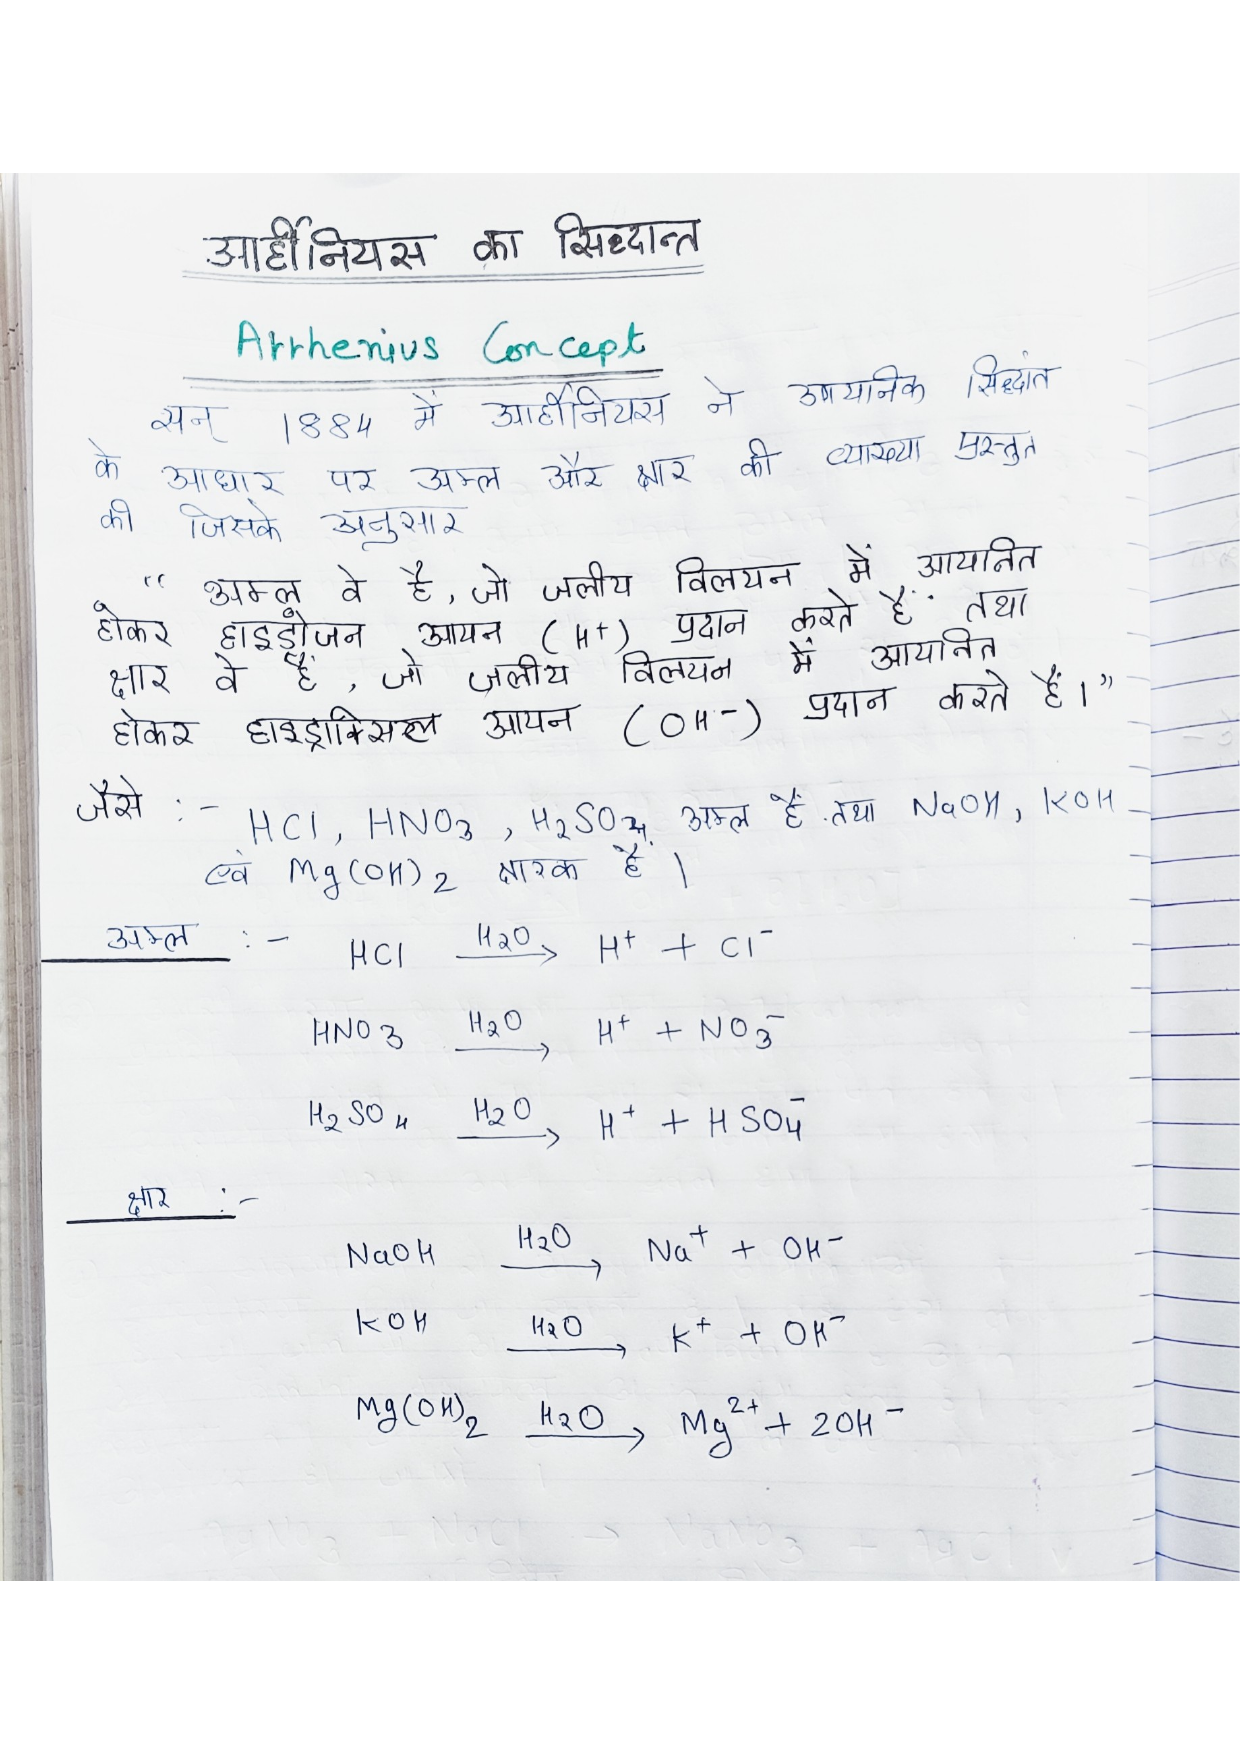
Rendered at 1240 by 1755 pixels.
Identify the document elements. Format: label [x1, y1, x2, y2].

picture [0, 173, 1240, 1581]
